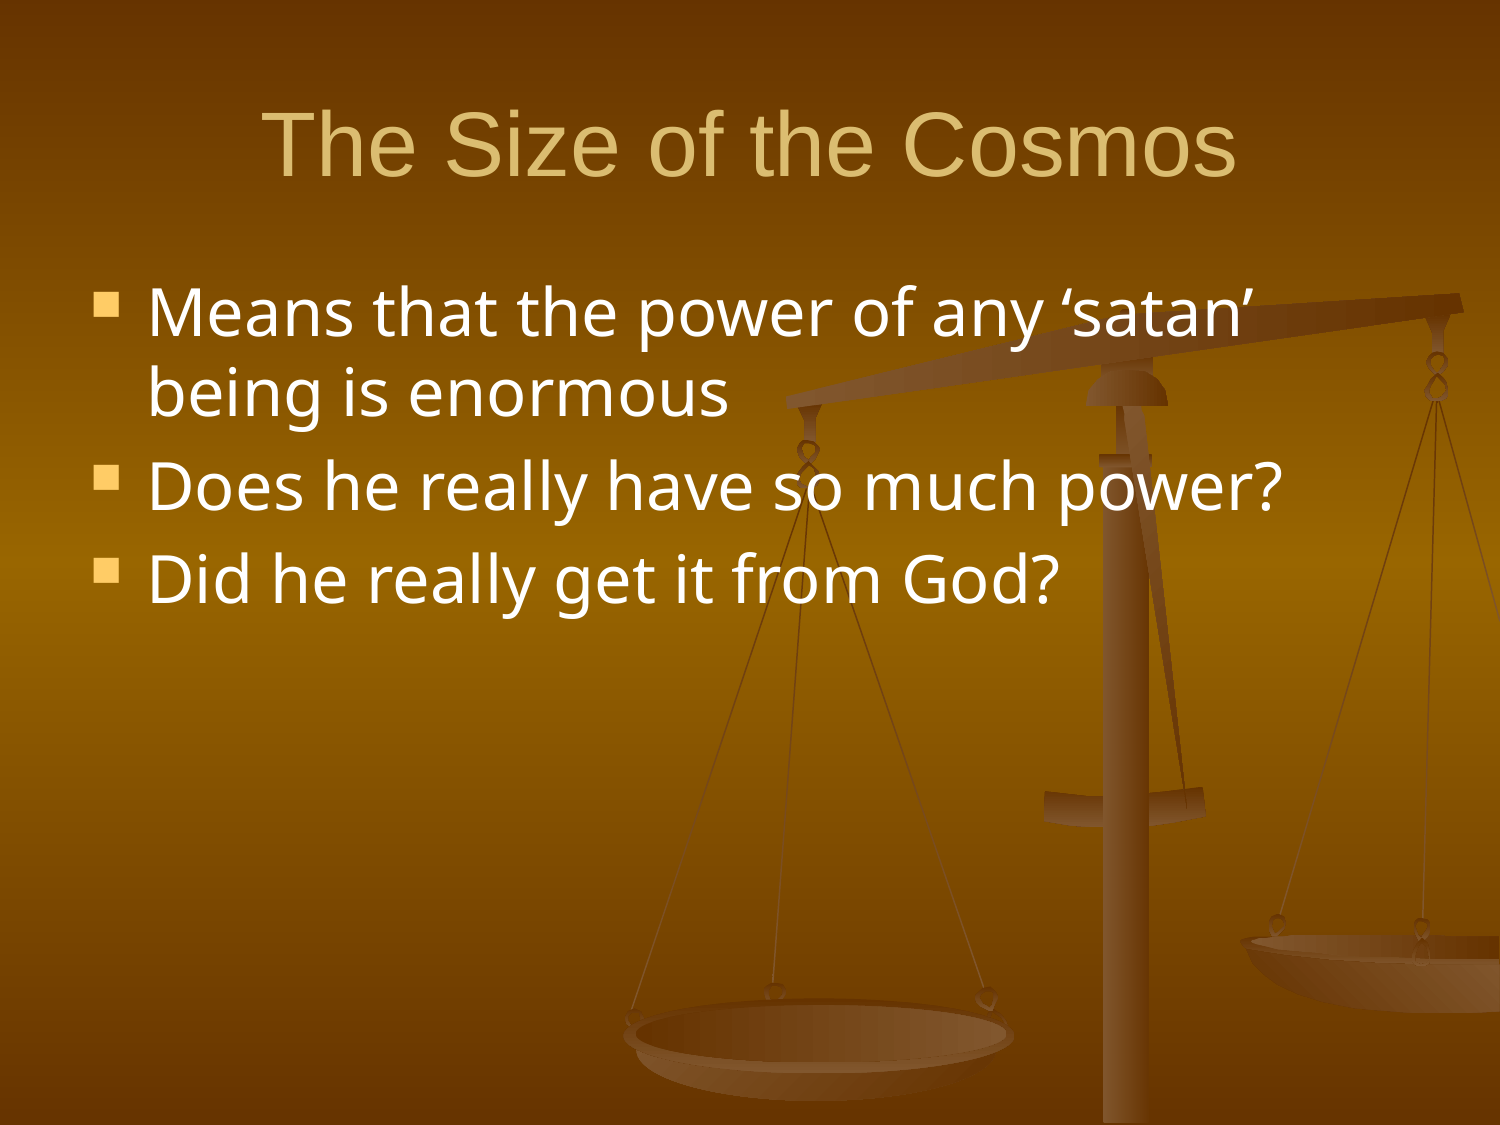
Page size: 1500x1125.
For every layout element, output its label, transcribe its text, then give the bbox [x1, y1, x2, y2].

list Means that the power of any ‘satan’ being is enormous Does he really have so much power? Did he really get it from God? [74, 262, 1426, 1006]
title The Size of the Cosmos [74, 45, 1426, 234]
